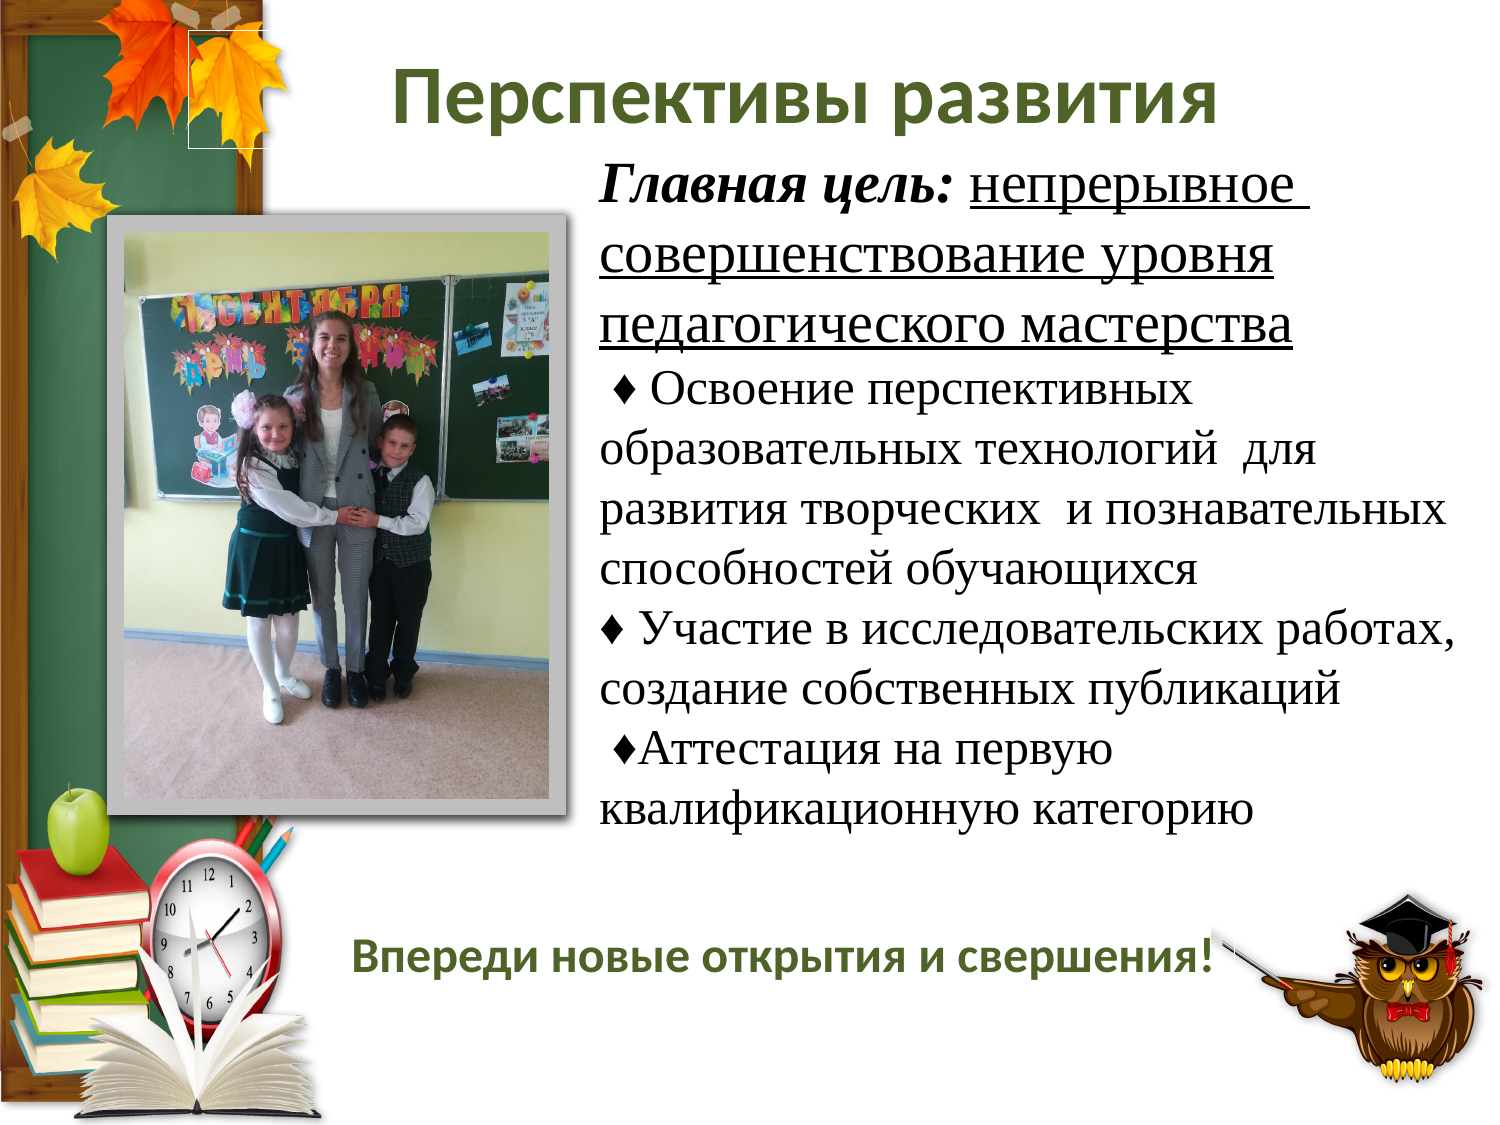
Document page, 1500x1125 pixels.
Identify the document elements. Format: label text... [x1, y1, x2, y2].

text_box Впереди новые открытия и свершения! [336, 893, 1221, 1012]
text_box Перспективы развития [330, 30, 1424, 149]
picture [1222, 894, 1483, 1083]
text_box Главная цель: непрерывное совершенствование уровня педагогического мастерства ♦ Освоение перспективных образовательных технологий для развития творческих и познавательных способностей обучающихся ♦ Участие в исследовательских работах, создание собственных публикаций ♦Аттестация на первую квалификационную категорию [584, 137, 1500, 842]
picture [0, 0, 550, 1125]
